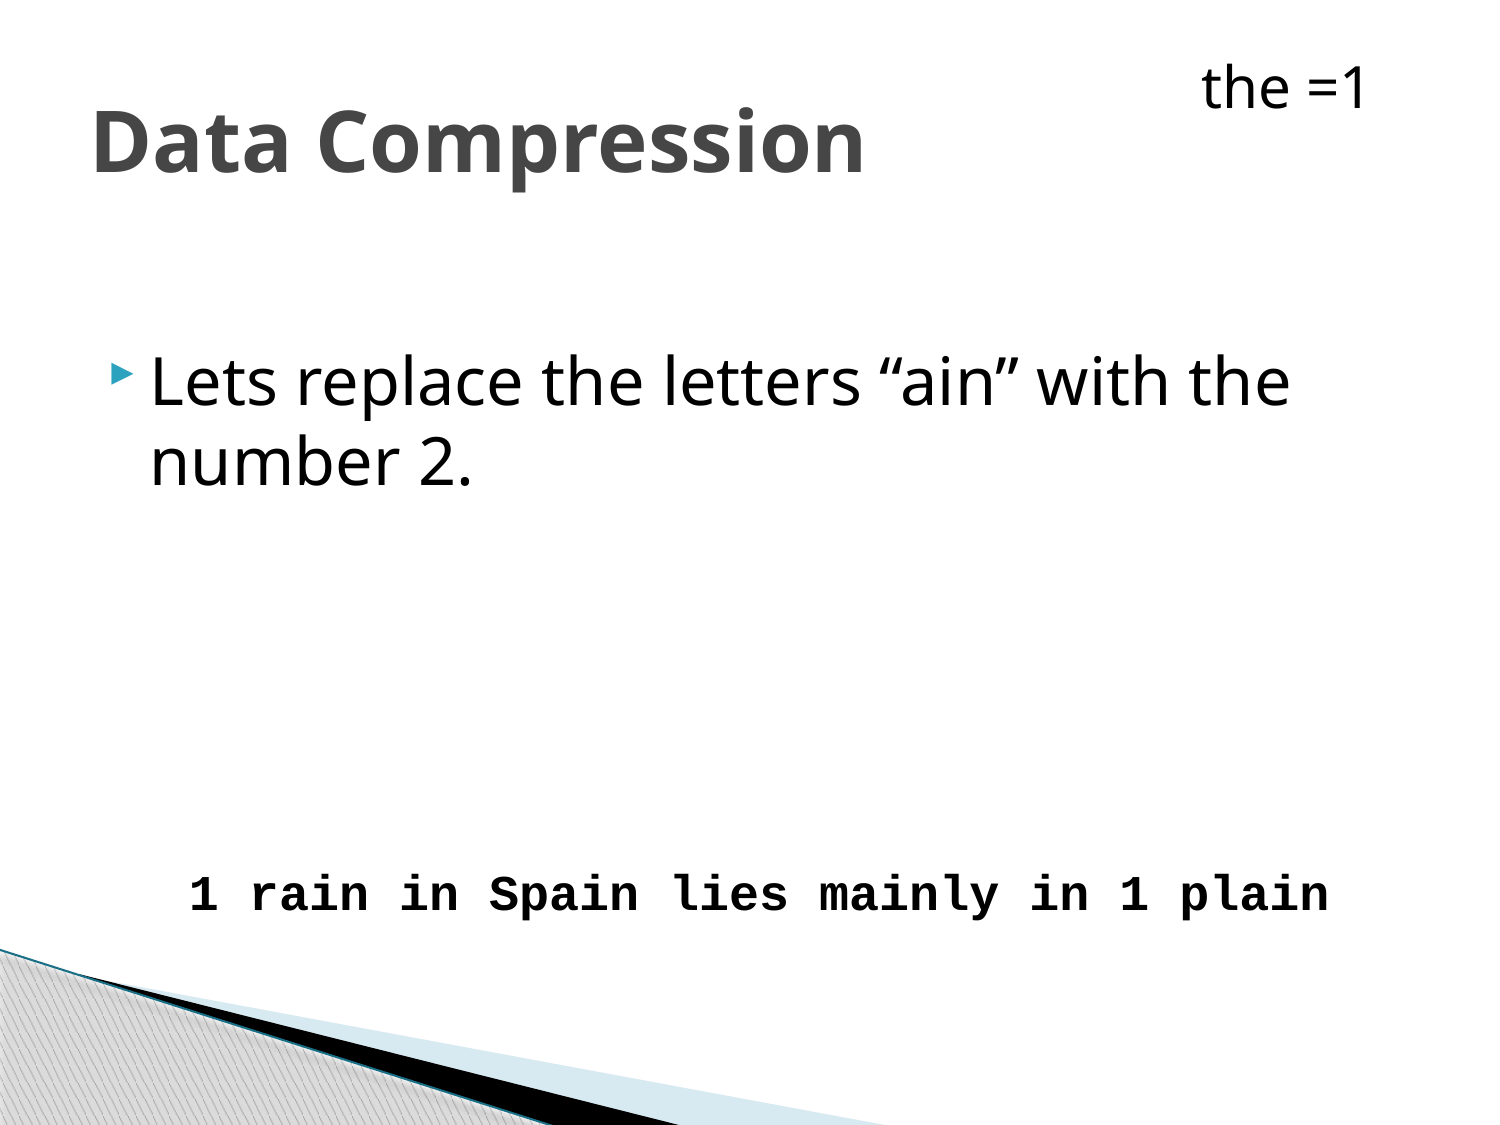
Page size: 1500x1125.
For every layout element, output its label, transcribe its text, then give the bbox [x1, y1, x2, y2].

title Data Compression [75, 45, 1425, 233]
text_box the =1 [1186, 42, 1389, 128]
list Lets replace the letters “ain” with the number 2. 1 rain in Spain lies mainly in 1 plain [75, 243, 1425, 986]
